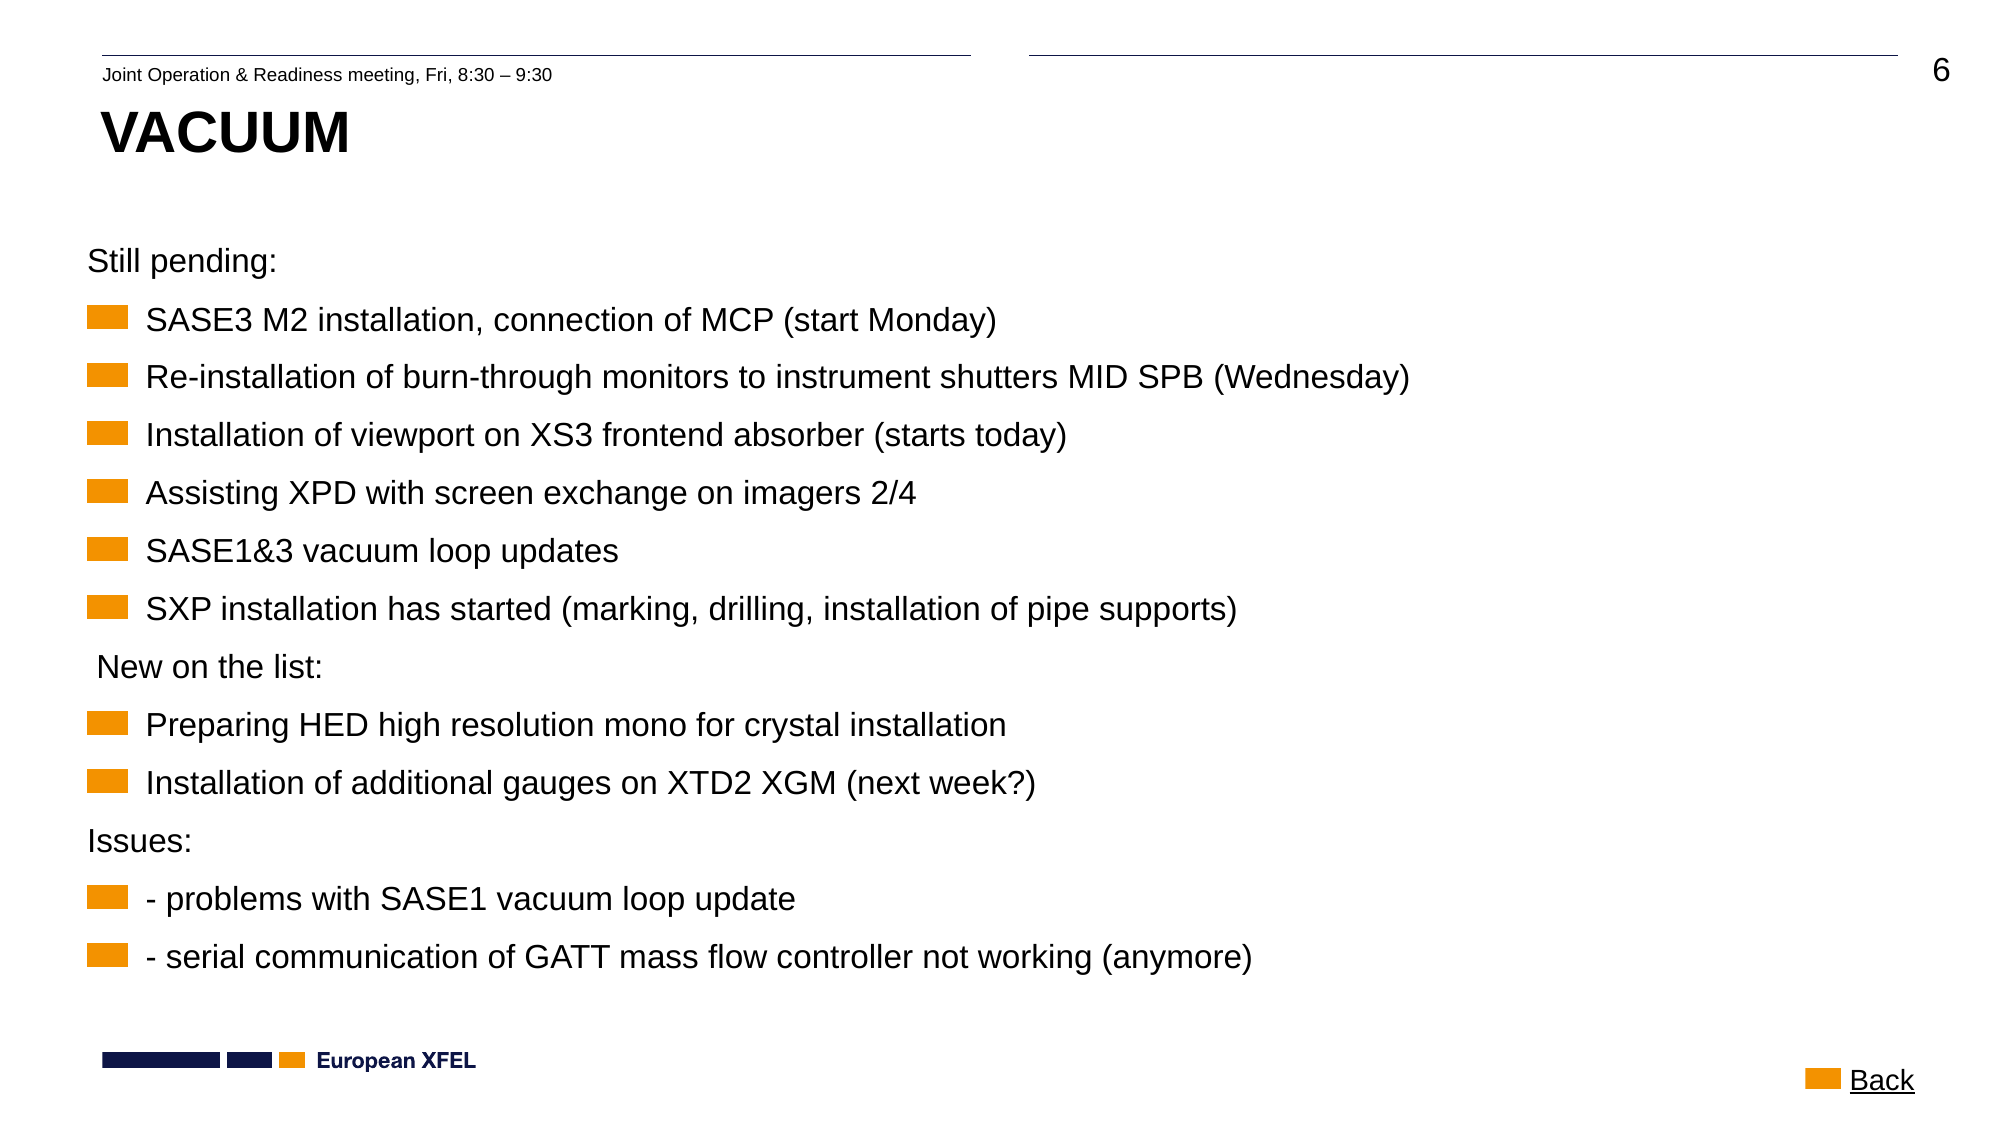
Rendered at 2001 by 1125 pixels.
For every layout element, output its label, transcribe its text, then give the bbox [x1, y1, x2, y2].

list Still pending: SASE3 M2 installation, connection of MCP (start Monday) Re-installation of burn-through monitors to instrument shutters MID SPB (Wednesday) Installation of viewport on XS3 frontend absorber (starts today) Assisting XPD with screen exchange on imagers 2/4 SASE1&3 vacuum loop updates SXP installation has started (marking, drilling, installation of pipe supports) New on the list: Preparing HED high resolution mono for crystal installation Installation of additional gauges on XTD2 XGM (next week?) Issues: - problems with SASE1 vacuum loop update - serial communication of GATT mass flow controller not working (anymore) [87, 234, 1883, 916]
text_box Back [1790, 1049, 1941, 1125]
title VACUUM [100, 35, 1898, 164]
